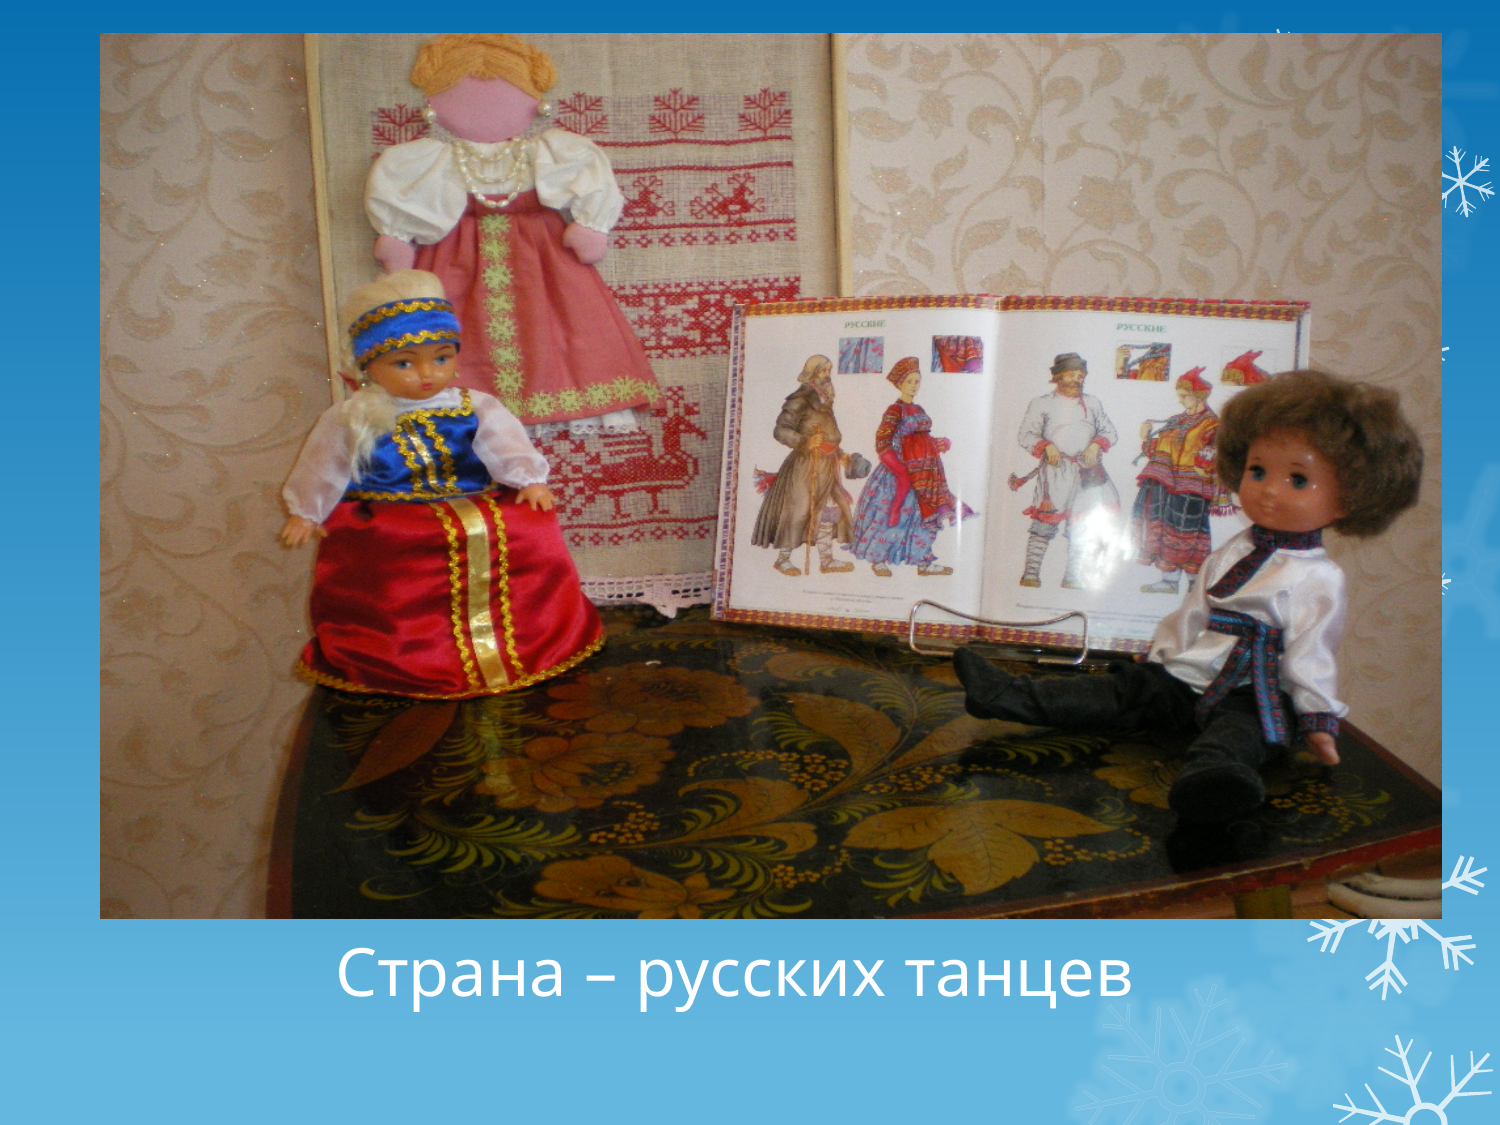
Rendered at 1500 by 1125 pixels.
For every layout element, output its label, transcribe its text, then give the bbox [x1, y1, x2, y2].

picture [99, 32, 1443, 920]
title Страна – русских танцев [135, 927, 1335, 1059]
